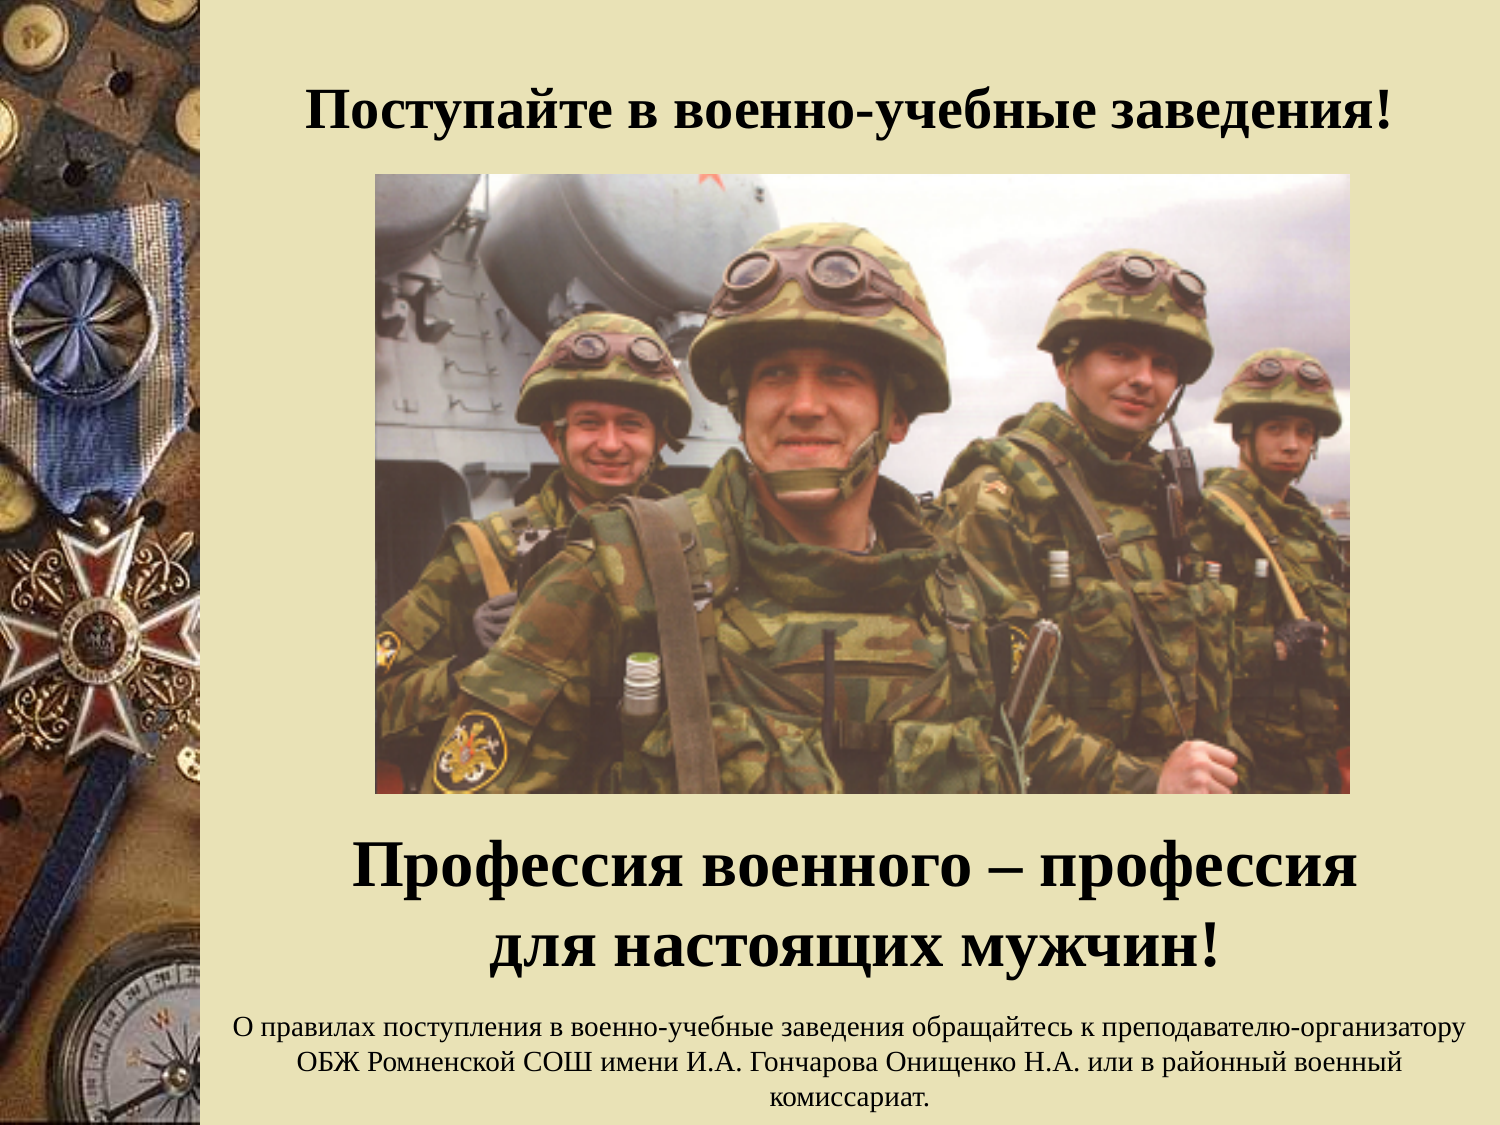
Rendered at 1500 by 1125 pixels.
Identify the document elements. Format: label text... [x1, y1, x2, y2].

text_box Поступайте в военно-учебные заведения! [225, 62, 1475, 148]
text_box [374, 174, 1351, 795]
text_box Профессия военного – профессия для настоящих мужчин! [324, 812, 1388, 988]
text_box О правилах поступления в военно-учебные заведения обращайтесь к преподавателю-организатору ОБЖ Ромненской СОШ имени И.А. Гончарова Онищенко Н.А. или в районный военный комиссариат. [200, 999, 1500, 1120]
picture [0, 0, 200, 1125]
